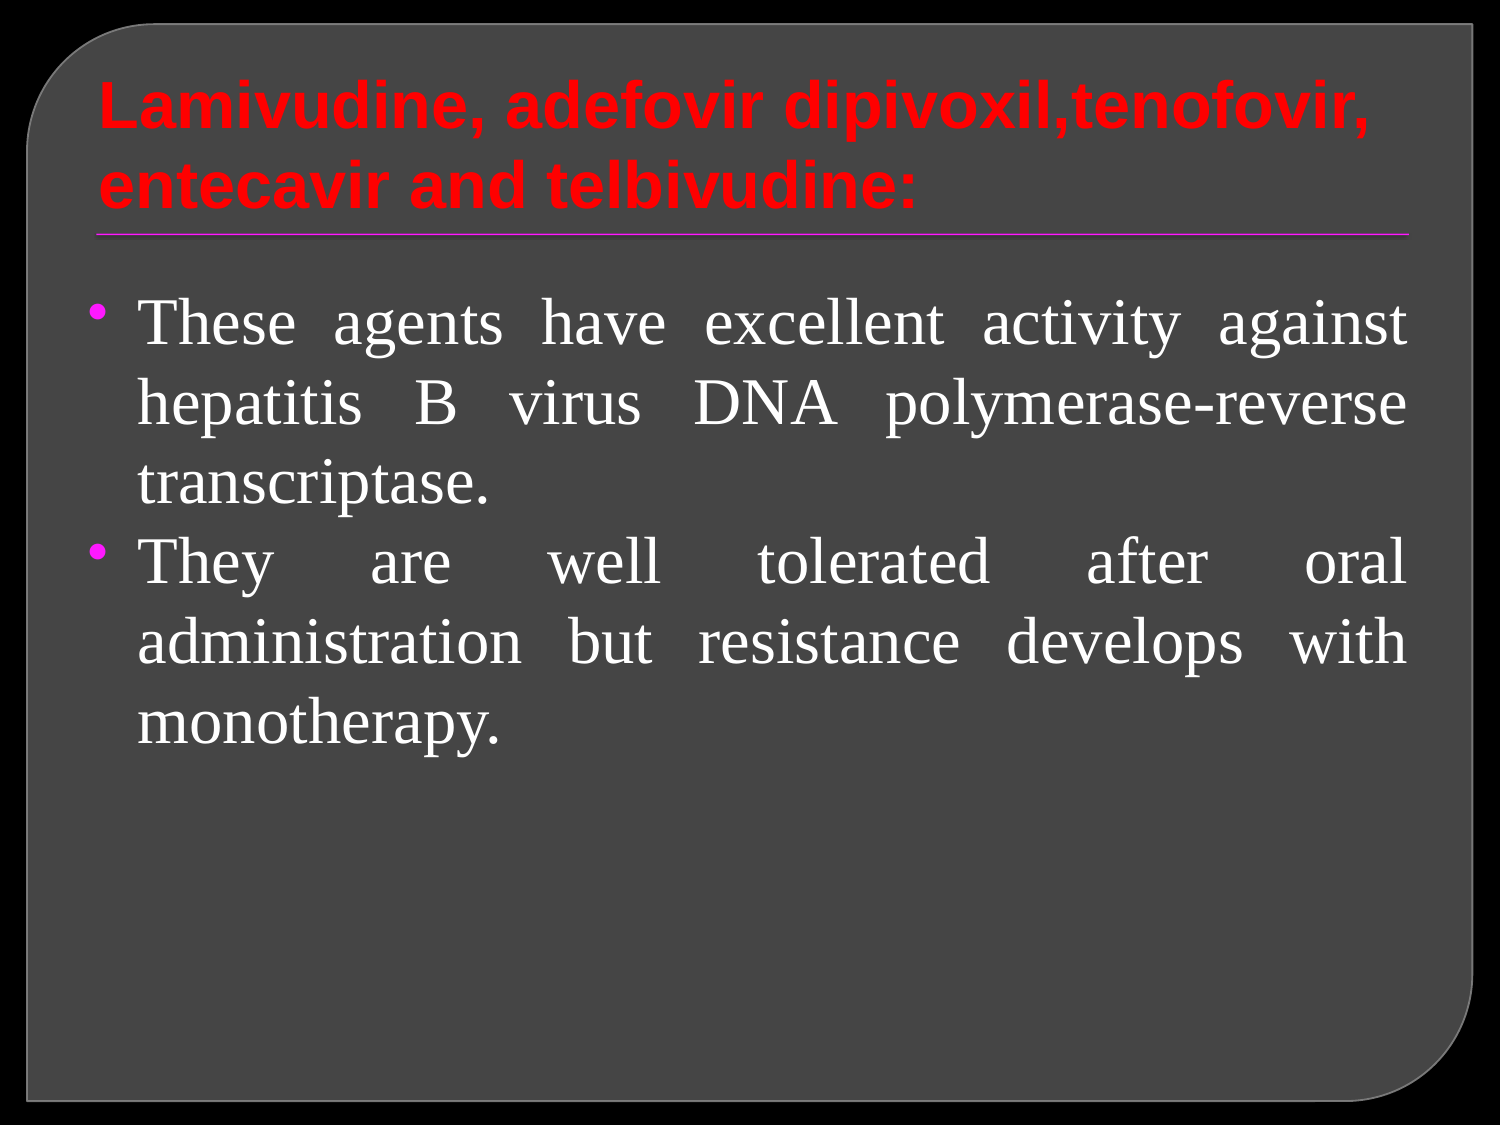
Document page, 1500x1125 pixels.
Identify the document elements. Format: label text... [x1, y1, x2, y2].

title Lamivudine, adefovir dipivoxil,tenofovir, entecavir and telbivudine: [75, 41, 1425, 230]
list These agents have excellent activity against hepatitis B virus DNA polymerase-reverse transcriptase. They are well tolerated after oral administration but resistance develops with monotherapy. [75, 270, 1425, 1013]
